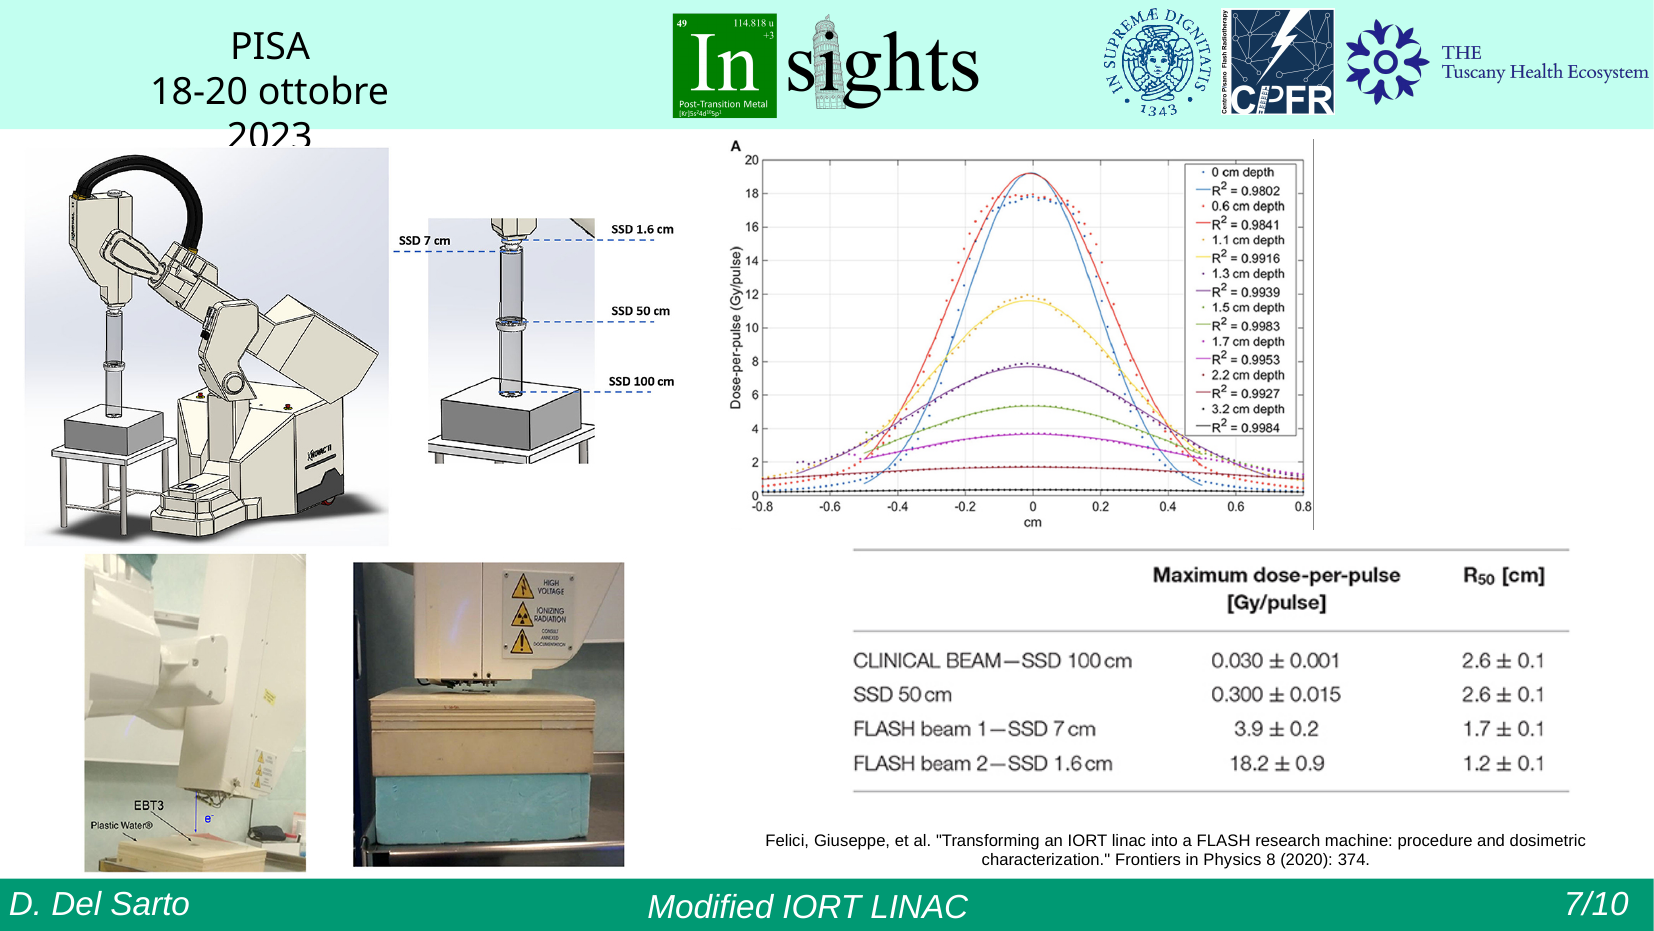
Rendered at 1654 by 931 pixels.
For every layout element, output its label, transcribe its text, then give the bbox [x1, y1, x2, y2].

text_box Modified IORT LINAC [632, 881, 1021, 931]
picture [1104, 8, 1211, 116]
picture [23, 146, 685, 547]
picture [728, 139, 1314, 530]
picture [669, 8, 984, 121]
picture [1346, 19, 1649, 105]
text_box [211, 878, 1549, 931]
picture [850, 546, 1572, 795]
picture [1221, 8, 1335, 115]
text_box 7/10 [1549, 878, 1654, 931]
text_box Felici, Giuseppe, et al. "Transforming an IORT linac into a FLASH research machine: procedure and dosimetric characterization." Frontiers in Physics 8 (2020): 374. [651, 821, 1654, 877]
picture [81, 551, 627, 875]
text_box D. Del Sarto [0, 878, 211, 931]
